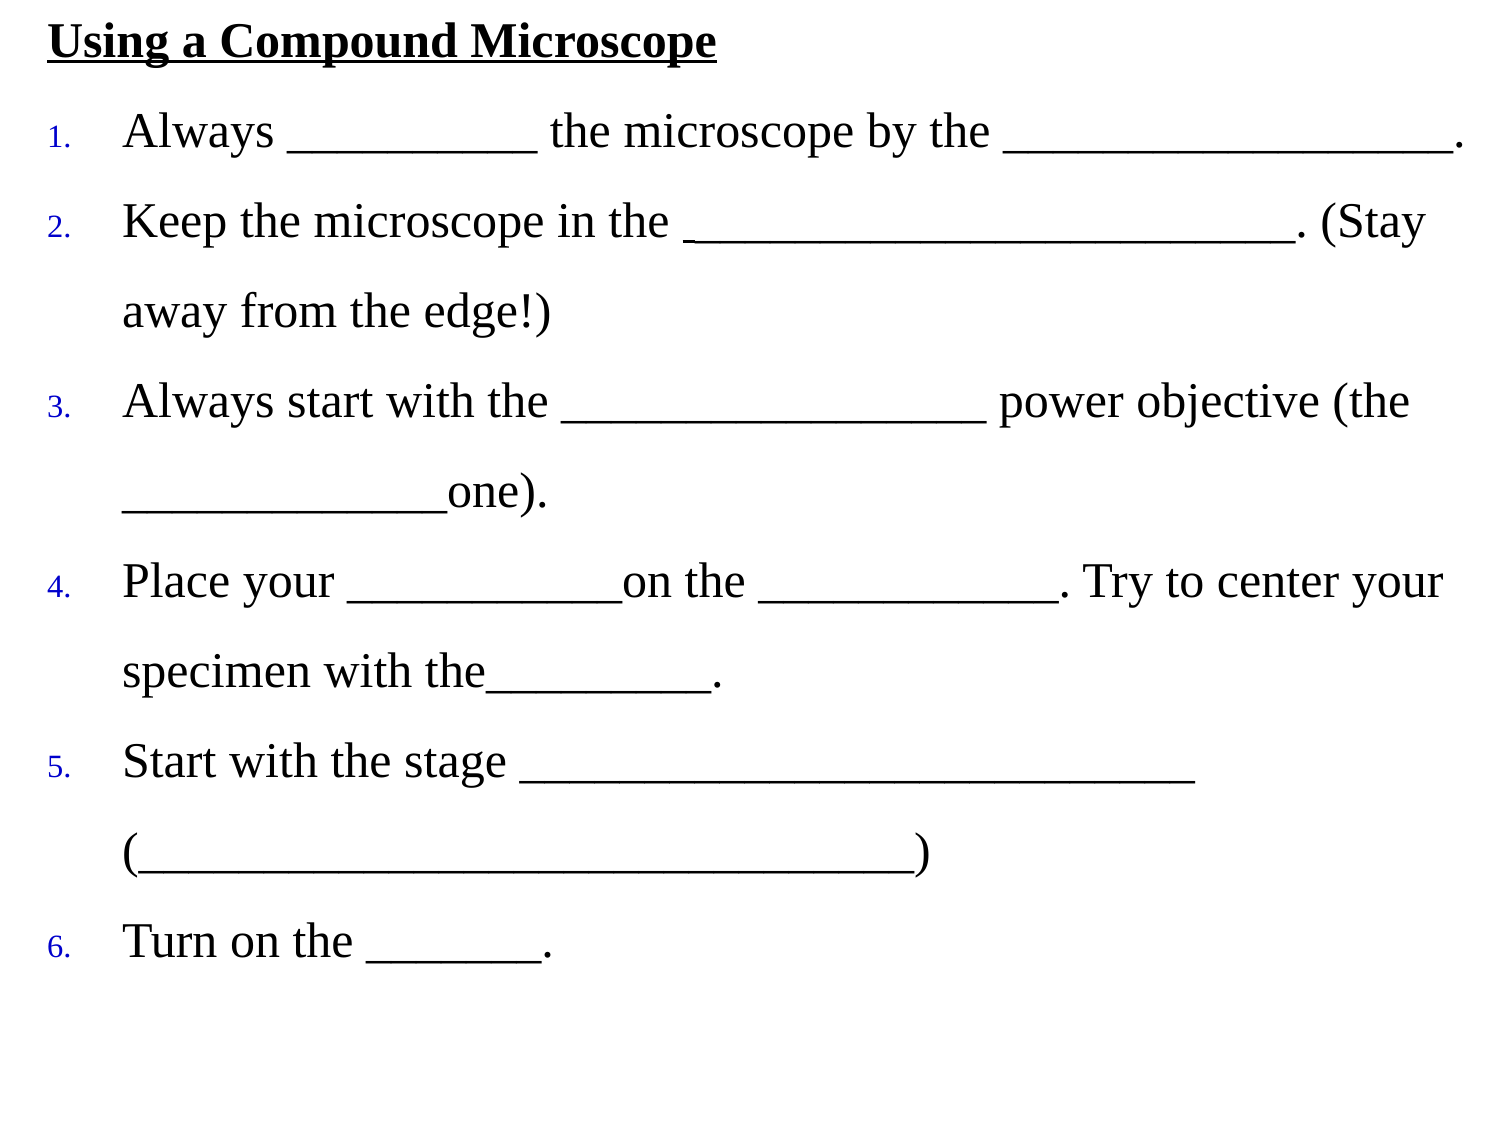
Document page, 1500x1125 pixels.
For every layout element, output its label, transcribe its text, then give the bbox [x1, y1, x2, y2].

text_box Using a Compound Microscope Always __________ the microscope by the __________________. Keep the microscope in the ________________________. (Stay away from the edge!) Always start with the _________________ power objective (the _____________one). Place your ___________on the ____________. Try to center your specimen with the_________. Start with the stage ___________________________ (_______________________________) Turn on the _______. [32, 0, 1495, 975]
